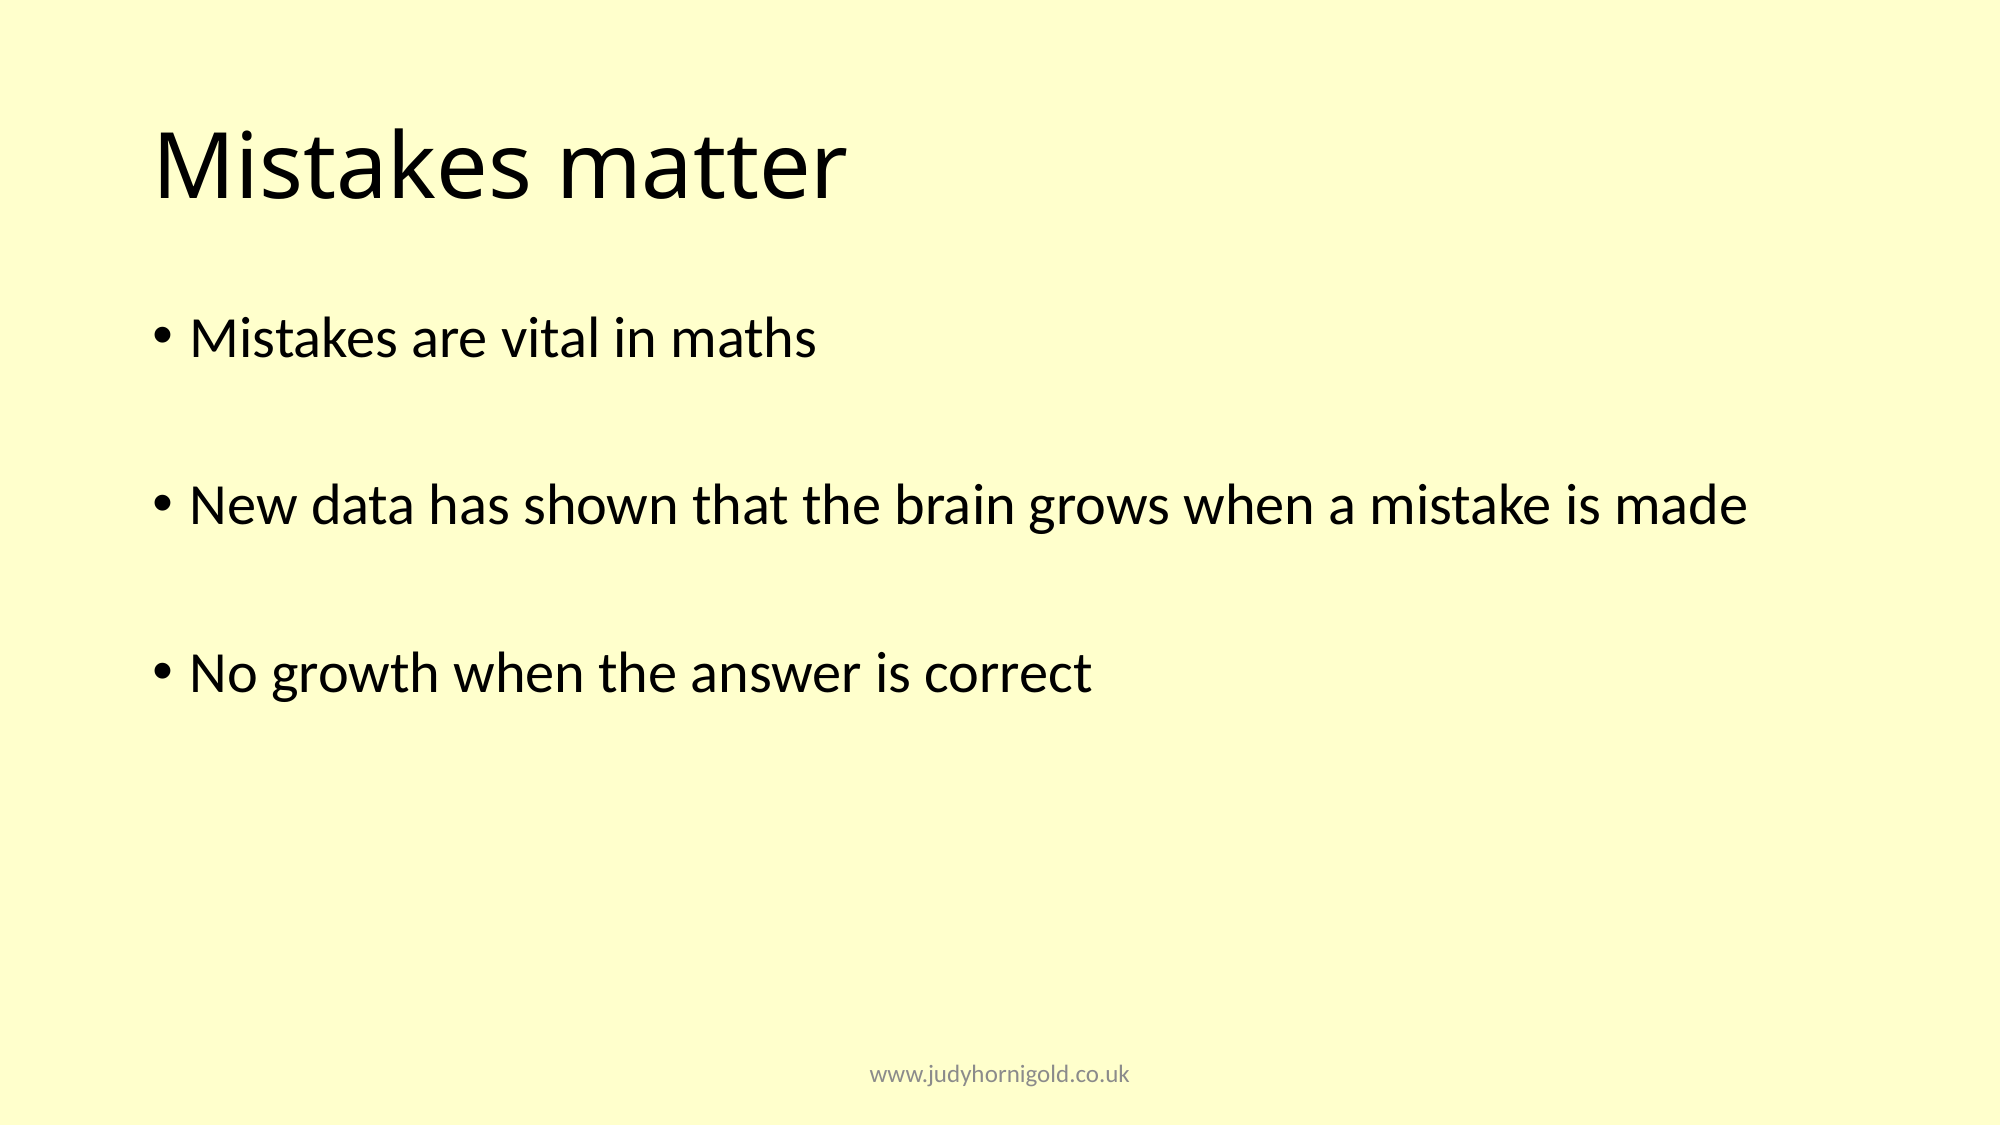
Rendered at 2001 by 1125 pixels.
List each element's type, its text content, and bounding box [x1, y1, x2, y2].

list Mistakes are vital in maths New data has shown that the brain grows when a mistake is made No growth when the answer is correct [137, 299, 1863, 1014]
footer www.judyhornigold.co.uk [662, 1042, 1338, 1103]
title Mistakes matter [137, 59, 1863, 278]
